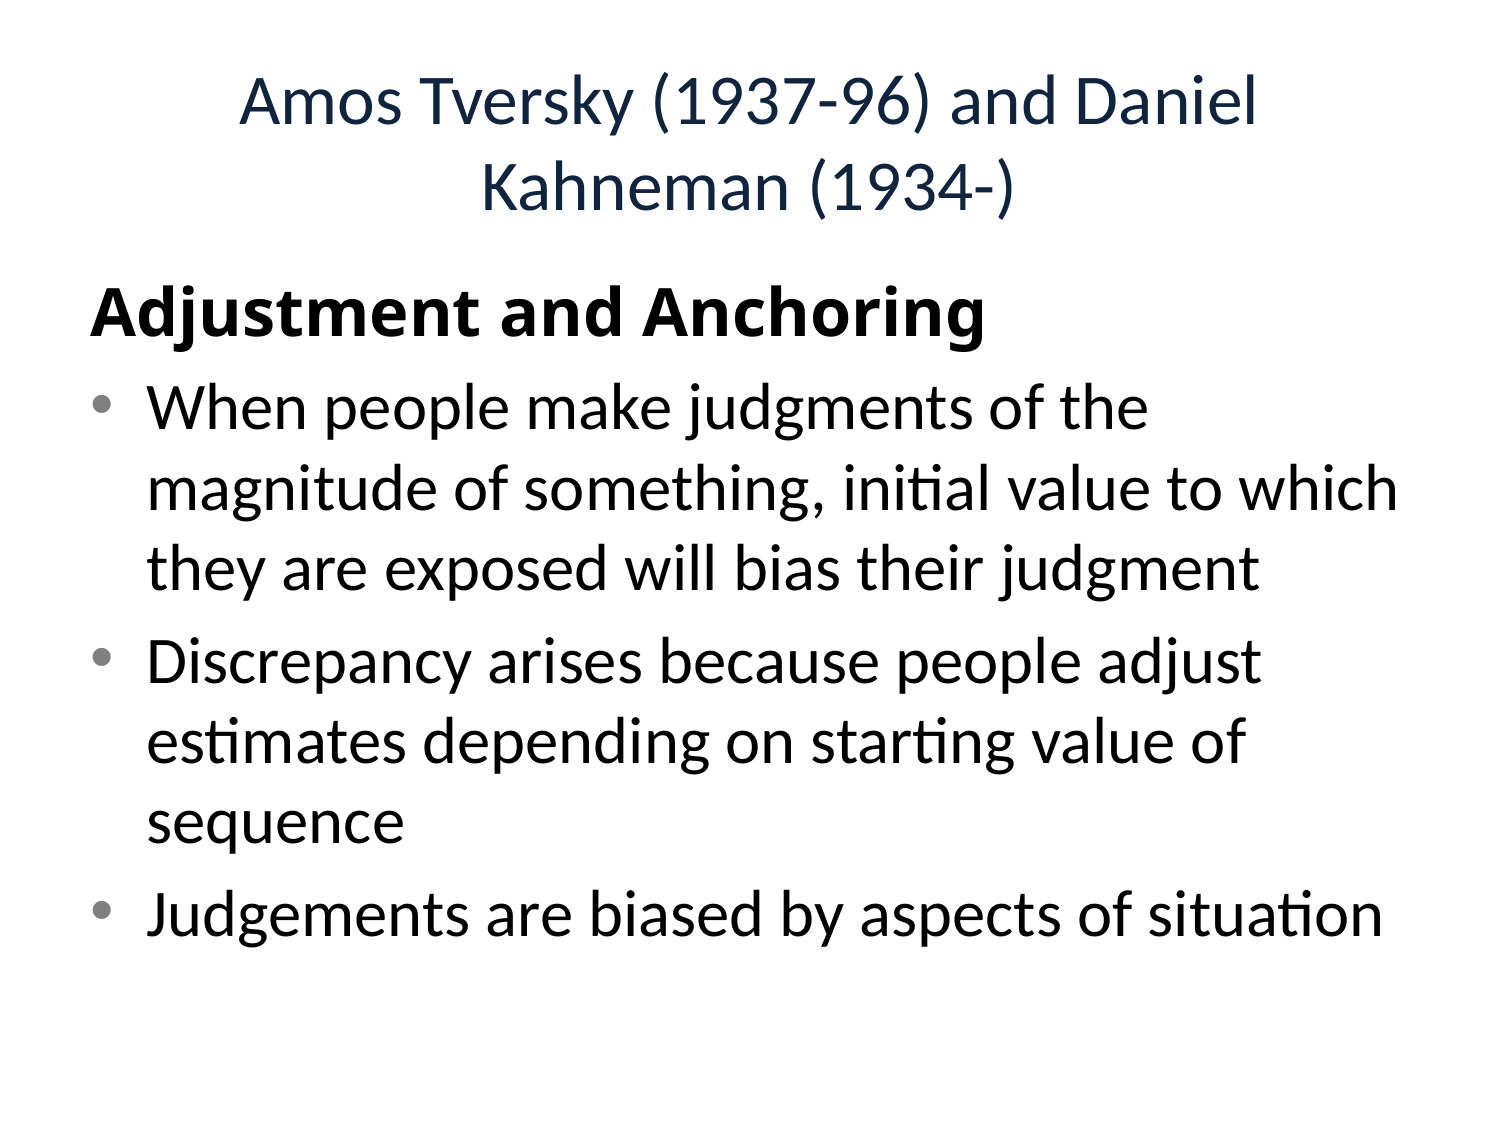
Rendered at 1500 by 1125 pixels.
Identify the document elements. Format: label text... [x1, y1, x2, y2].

title Amos Tversky (1937-96) and Daniel Kahneman (1934-) [75, 45, 1425, 233]
list Adjustment and Anchoring When people make judgments of the magnitude of something, initial value to which they are exposed will bias their judgment Discrepancy arises because people adjust estimates depending on starting value of sequence Judgements are biased by aspects of situation [75, 262, 1425, 1005]
